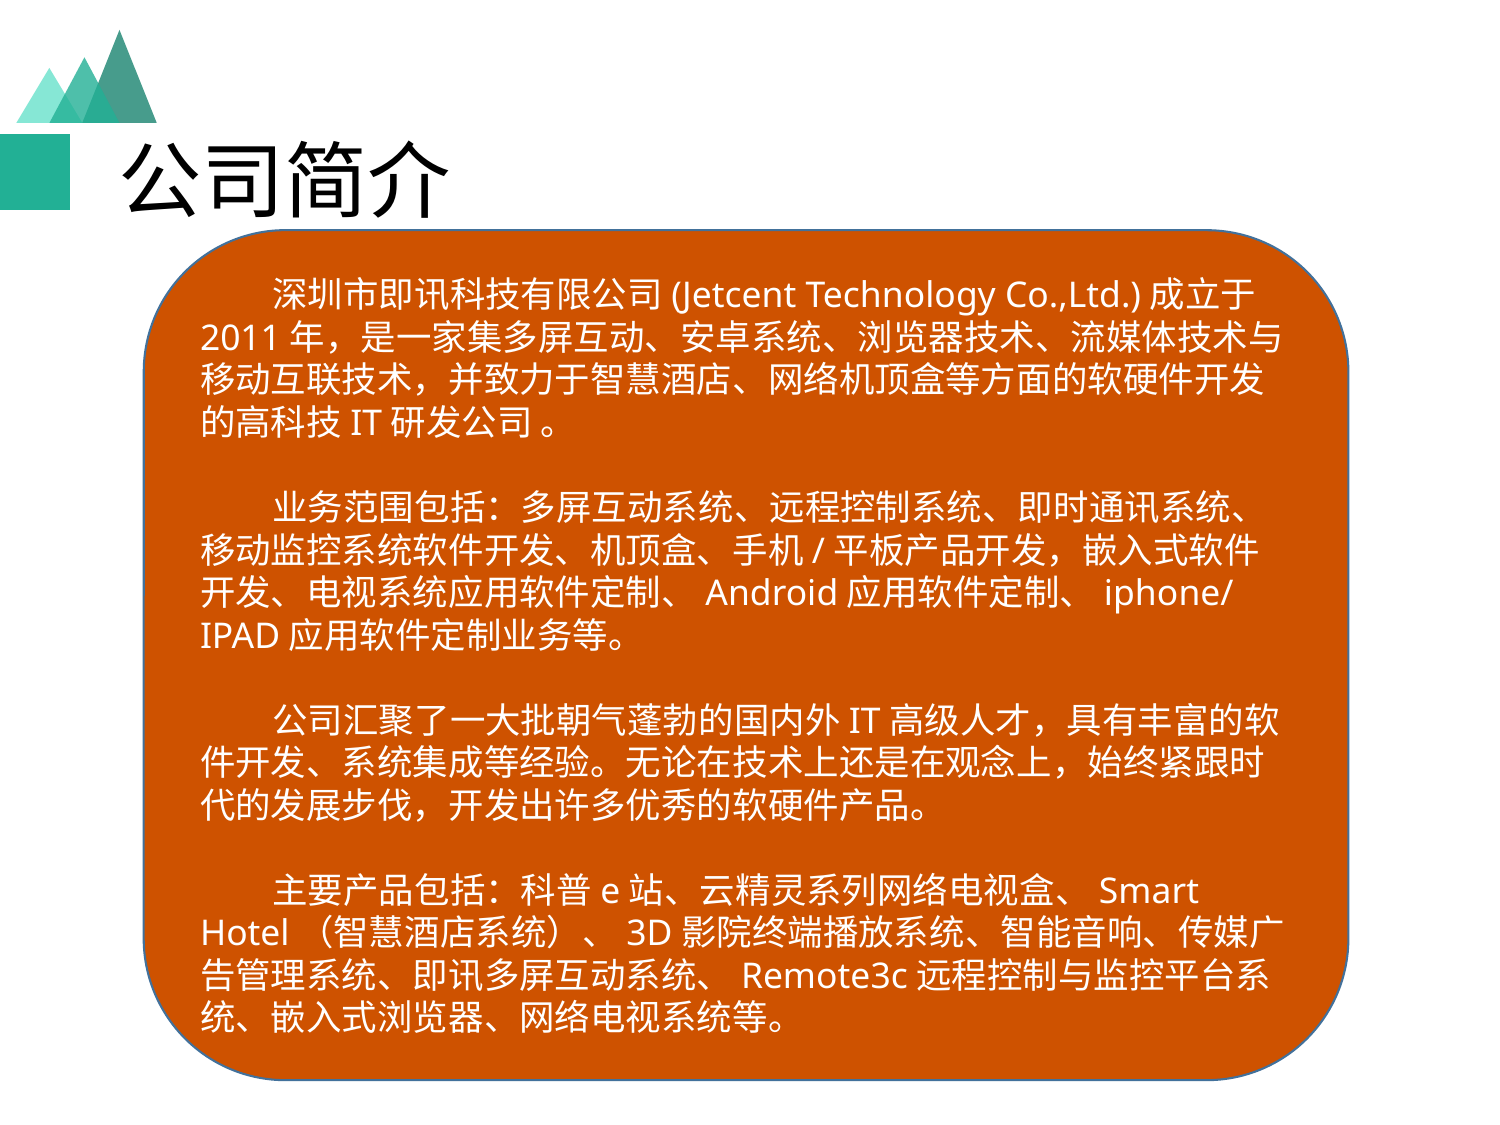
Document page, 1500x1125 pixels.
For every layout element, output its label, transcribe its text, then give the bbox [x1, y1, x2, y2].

text_box 深圳市即讯科技有限公司(Jetcent Technology Co.,Ltd.)成立于2011年，是一家集多屏互动、安卓系统、浏览器技术、流媒体技术与移动互联技术，并致力于智慧酒店、网络机顶盒等方面的软硬件开发的高科技IT研发公司 。 业务范围包括：多屏互动系统、远程控制系统、即时通讯系统、移动监控系统软件开发、机顶盒、手机/平板产品开发，嵌入式软件开发、电视系统应用软件定制、Android应用软件定制、iphone/IPAD应用软件定制业务等。 公司汇聚了一大批朝气蓬勃的国内外IT高级人才，具有丰富的软件开发、系统集成等经验。无论在技术上还是在观念上，始终紧跟时代的发展步伐，开发出许多优秀的软硬件产品。 主要产品包括：科普e站、云精灵系列网络电视盒、Smart Hotel（智慧酒店系统）、3D影院终端播放系统、智能音响、传媒广告管理系统、即讯多屏互动系统、Remote3c远程控制与监控平台系统、嵌入式浏览器、网络电视系统等。 [143, 230, 1349, 1081]
title 公司简介 [102, 59, 1398, 278]
